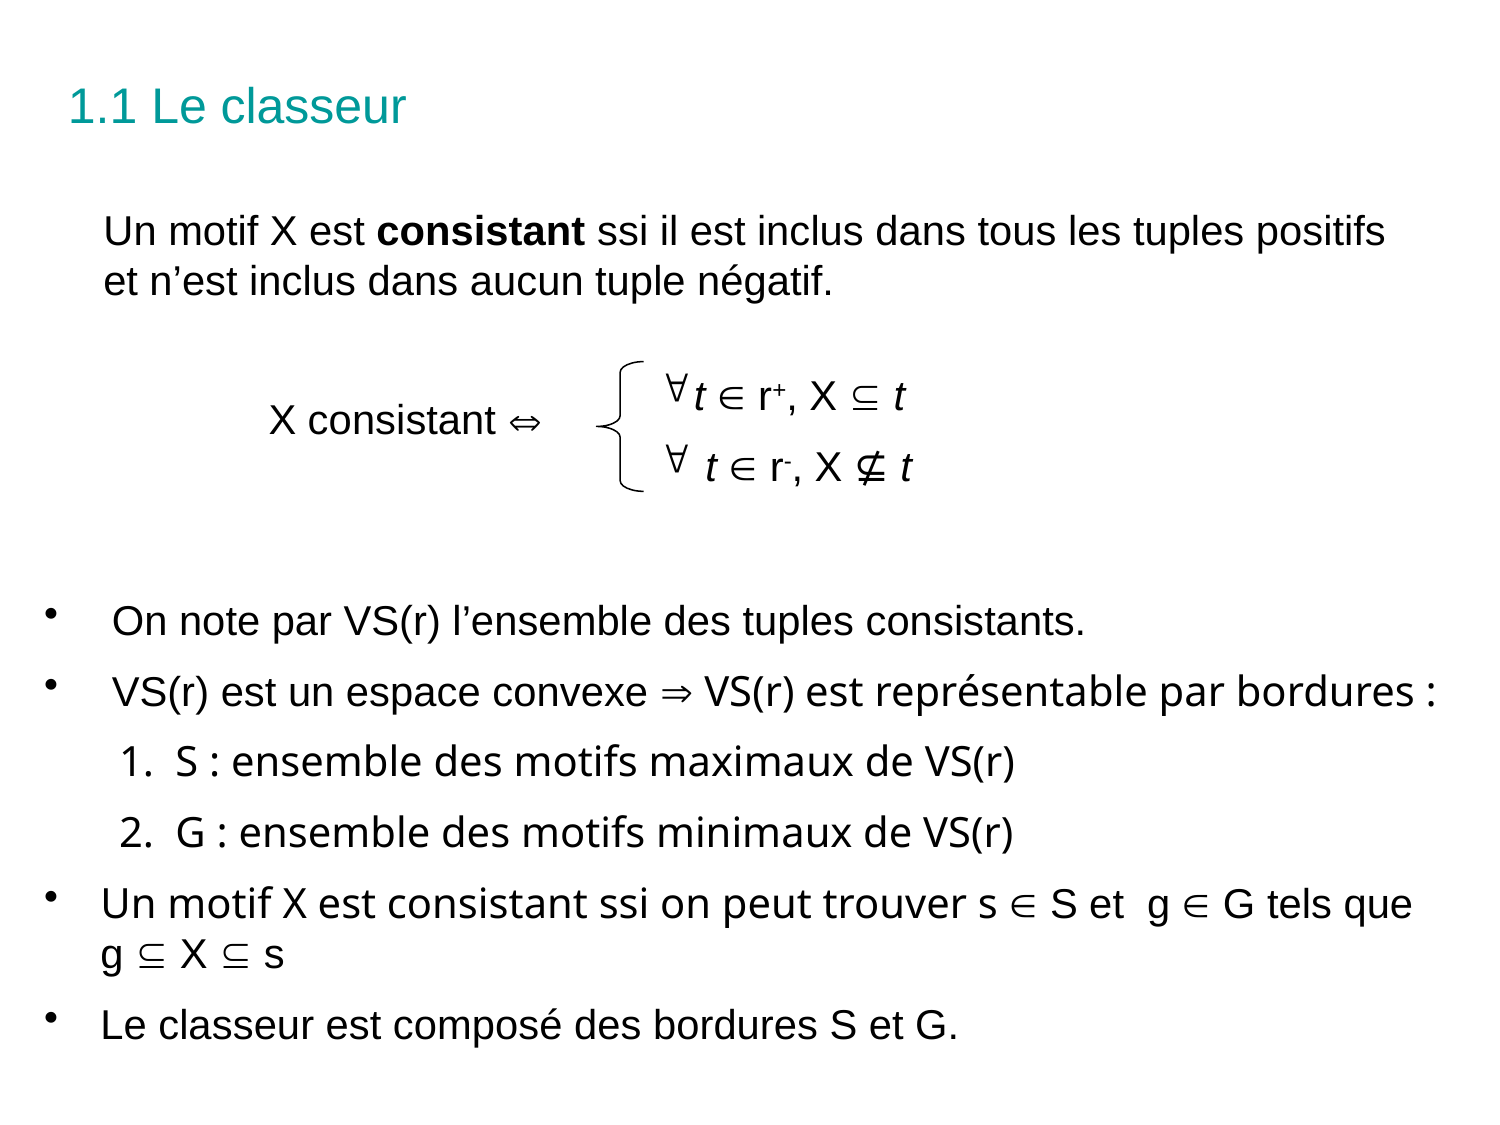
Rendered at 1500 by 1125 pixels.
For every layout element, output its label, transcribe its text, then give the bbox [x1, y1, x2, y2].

text_box X consistant  [253, 385, 620, 451]
text_box t  r+, X  t t  r-, X ⊈ t [643, 361, 1388, 498]
text_box [620, 361, 644, 492]
text_box Un motif X est consistant ssi il est inclus dans tous les tuples positifs et n’est inclus dans aucun tuple négatif. [88, 196, 1447, 312]
text_box On note par VS(r) l’ensemble des tuples consistants. VS(r) est un espace convexe  VS(r) est représentable par bordures : S : ensemble des motifs maximaux de VS(r) G : ensemble des motifs minimaux de VS(r) Un motif X est consistant ssi on peut trouver s  S et g  G tels que g  X  s Le classeur est composé des bordures S et G. [29, 586, 1459, 1056]
text_box 1.1 Le classeur [53, 66, 1282, 142]
